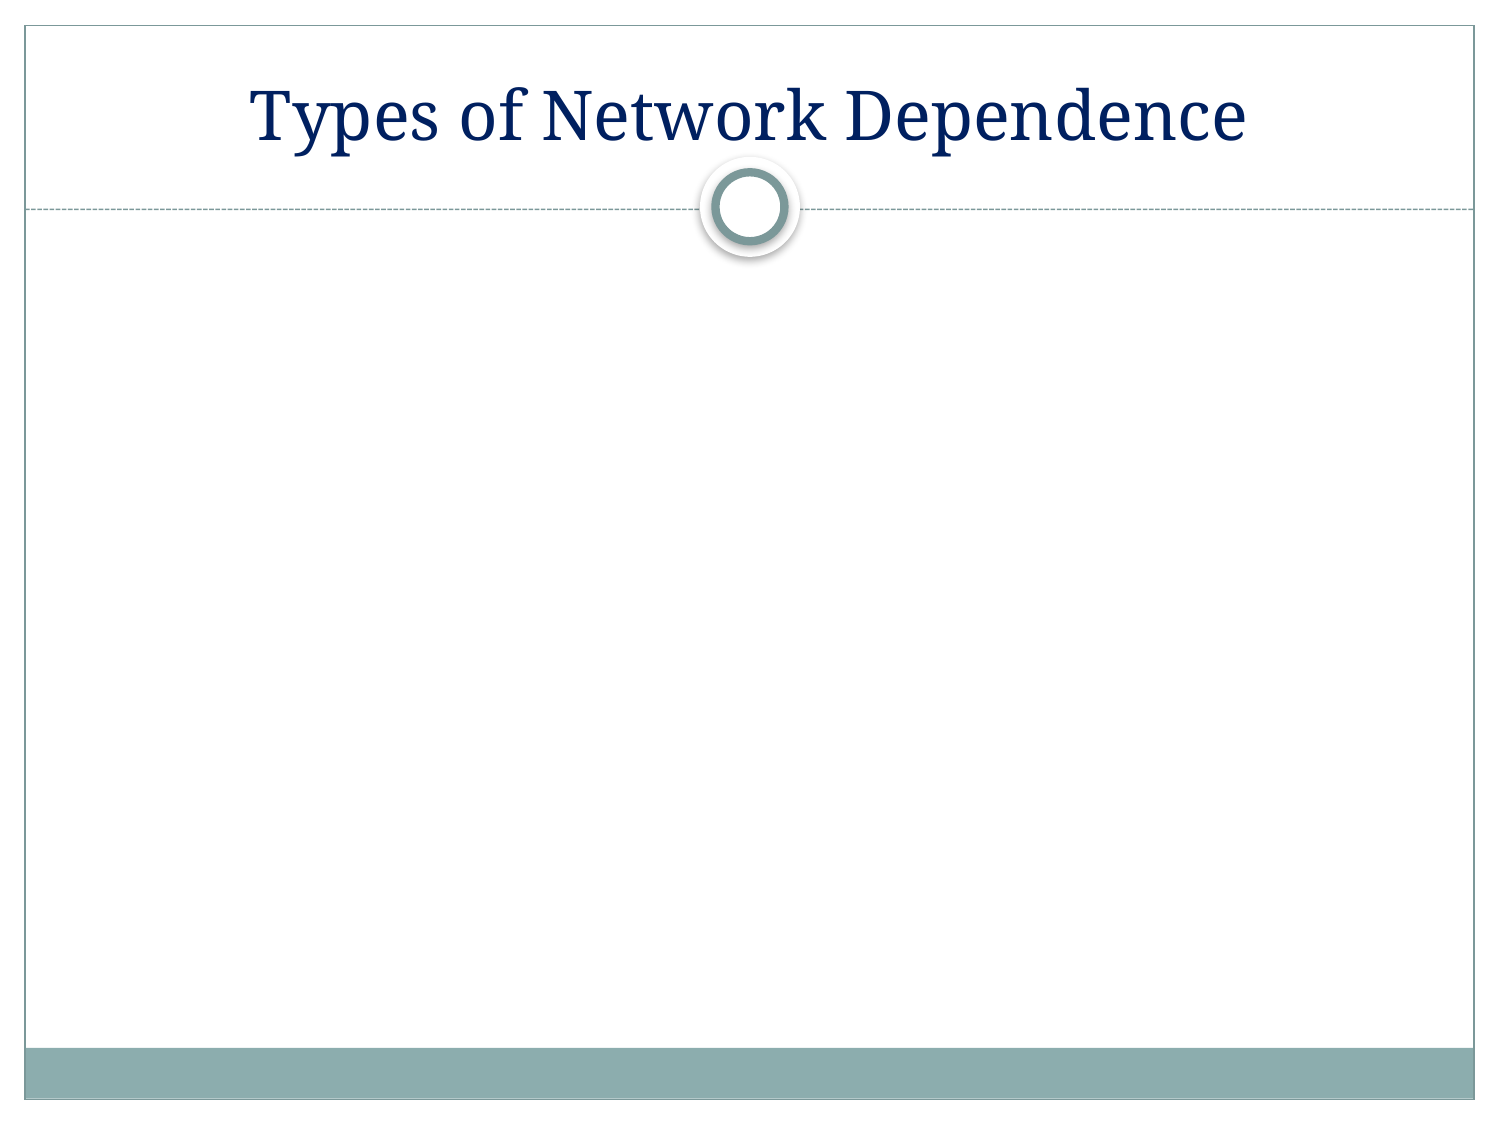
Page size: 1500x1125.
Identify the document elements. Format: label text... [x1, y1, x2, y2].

title Types of Network Dependence [49, 37, 1450, 162]
